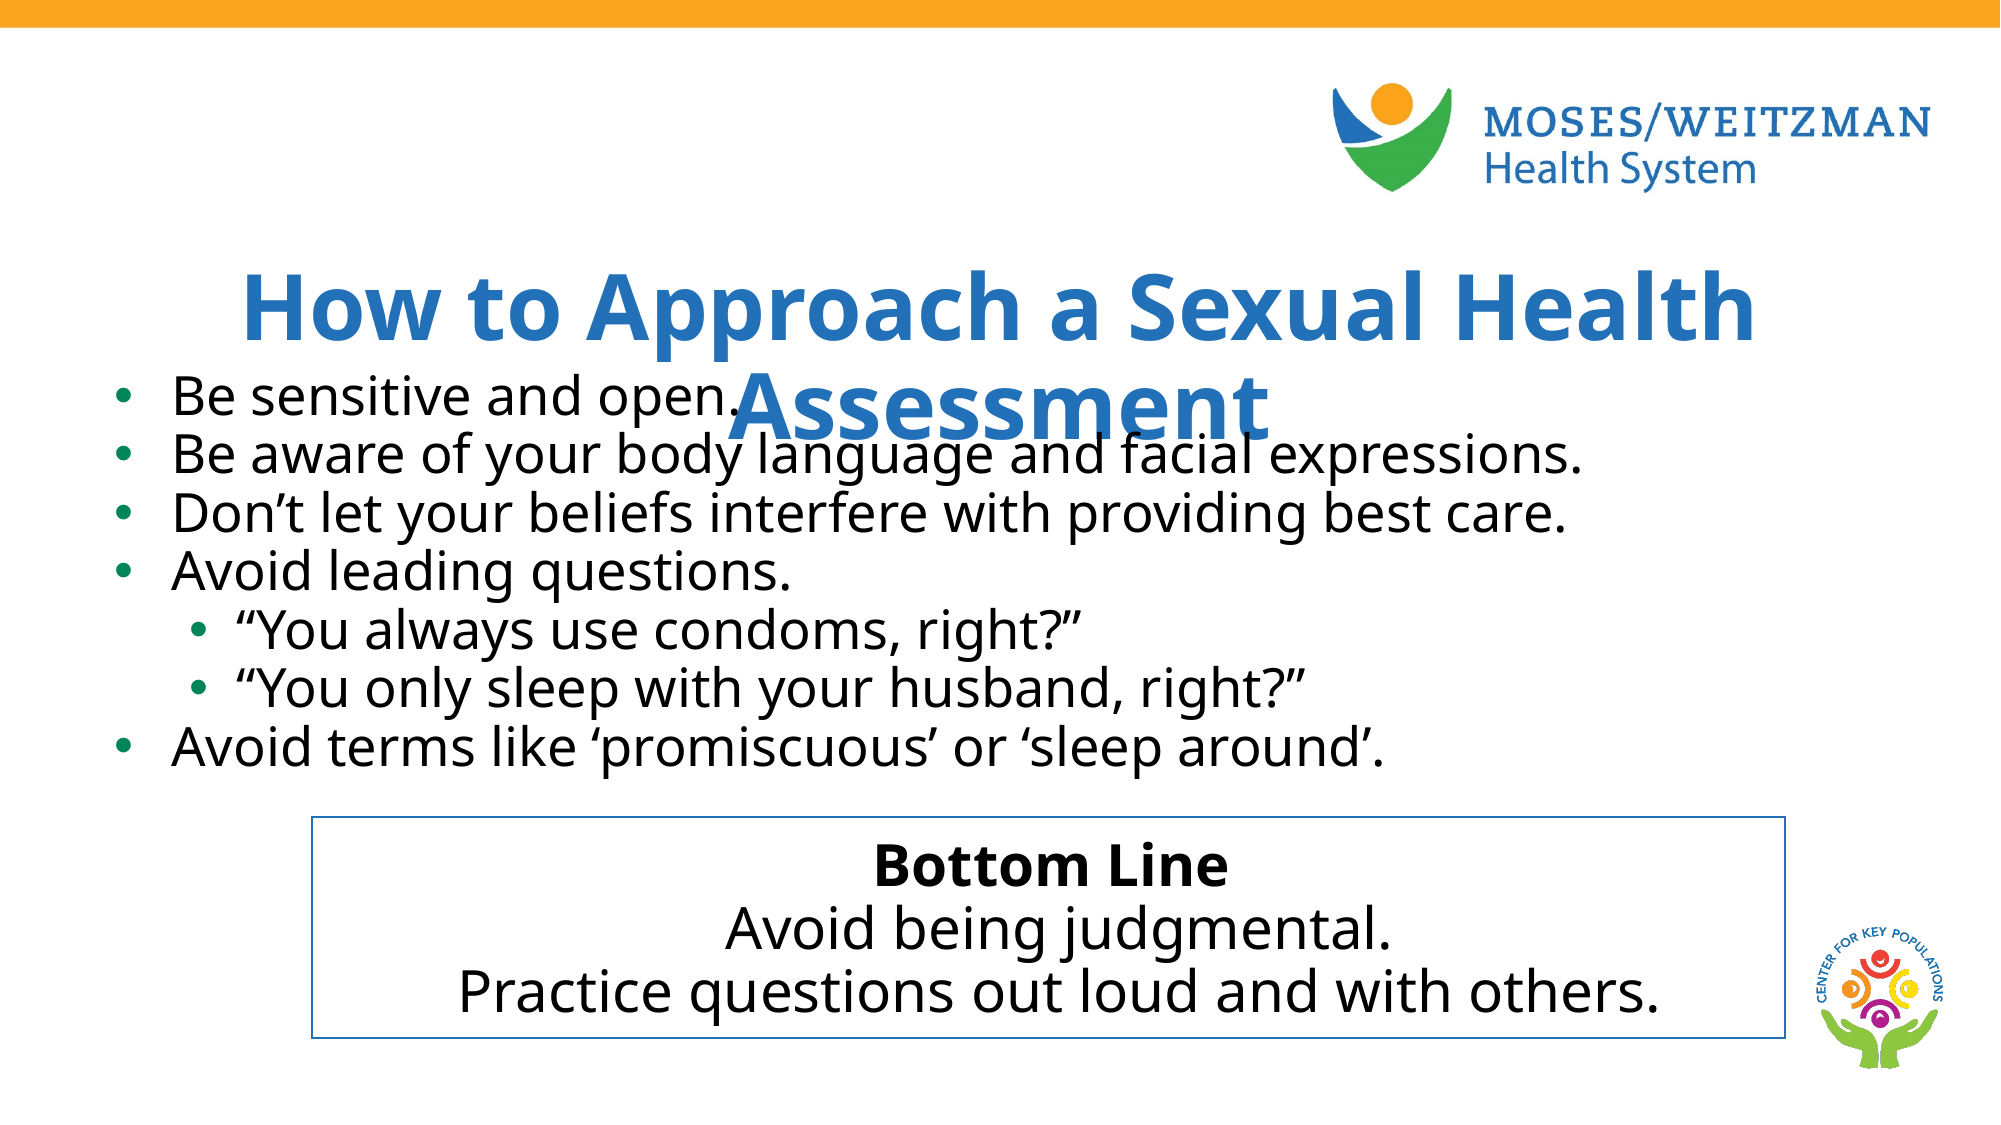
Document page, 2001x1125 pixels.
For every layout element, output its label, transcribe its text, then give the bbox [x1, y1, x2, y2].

picture [0, 0, 2000, 1125]
text_box [311, 816, 1786, 1039]
text_box Be sensitive and open. Be aware of your body language and facial expressions. Don’t let your beliefs interfere with providing best care. Avoid leading questions. “You always use condoms, right?” “You only sleep with your husband, right?” Avoid terms like ‘promiscuous’ or ‘sleep around’. Bottom Line Avoid being judgmental. Practice questions out loud and with others. [99, 360, 1944, 1009]
text_box How to Approach a Sexual Health Assessment [137, 254, 1863, 360]
